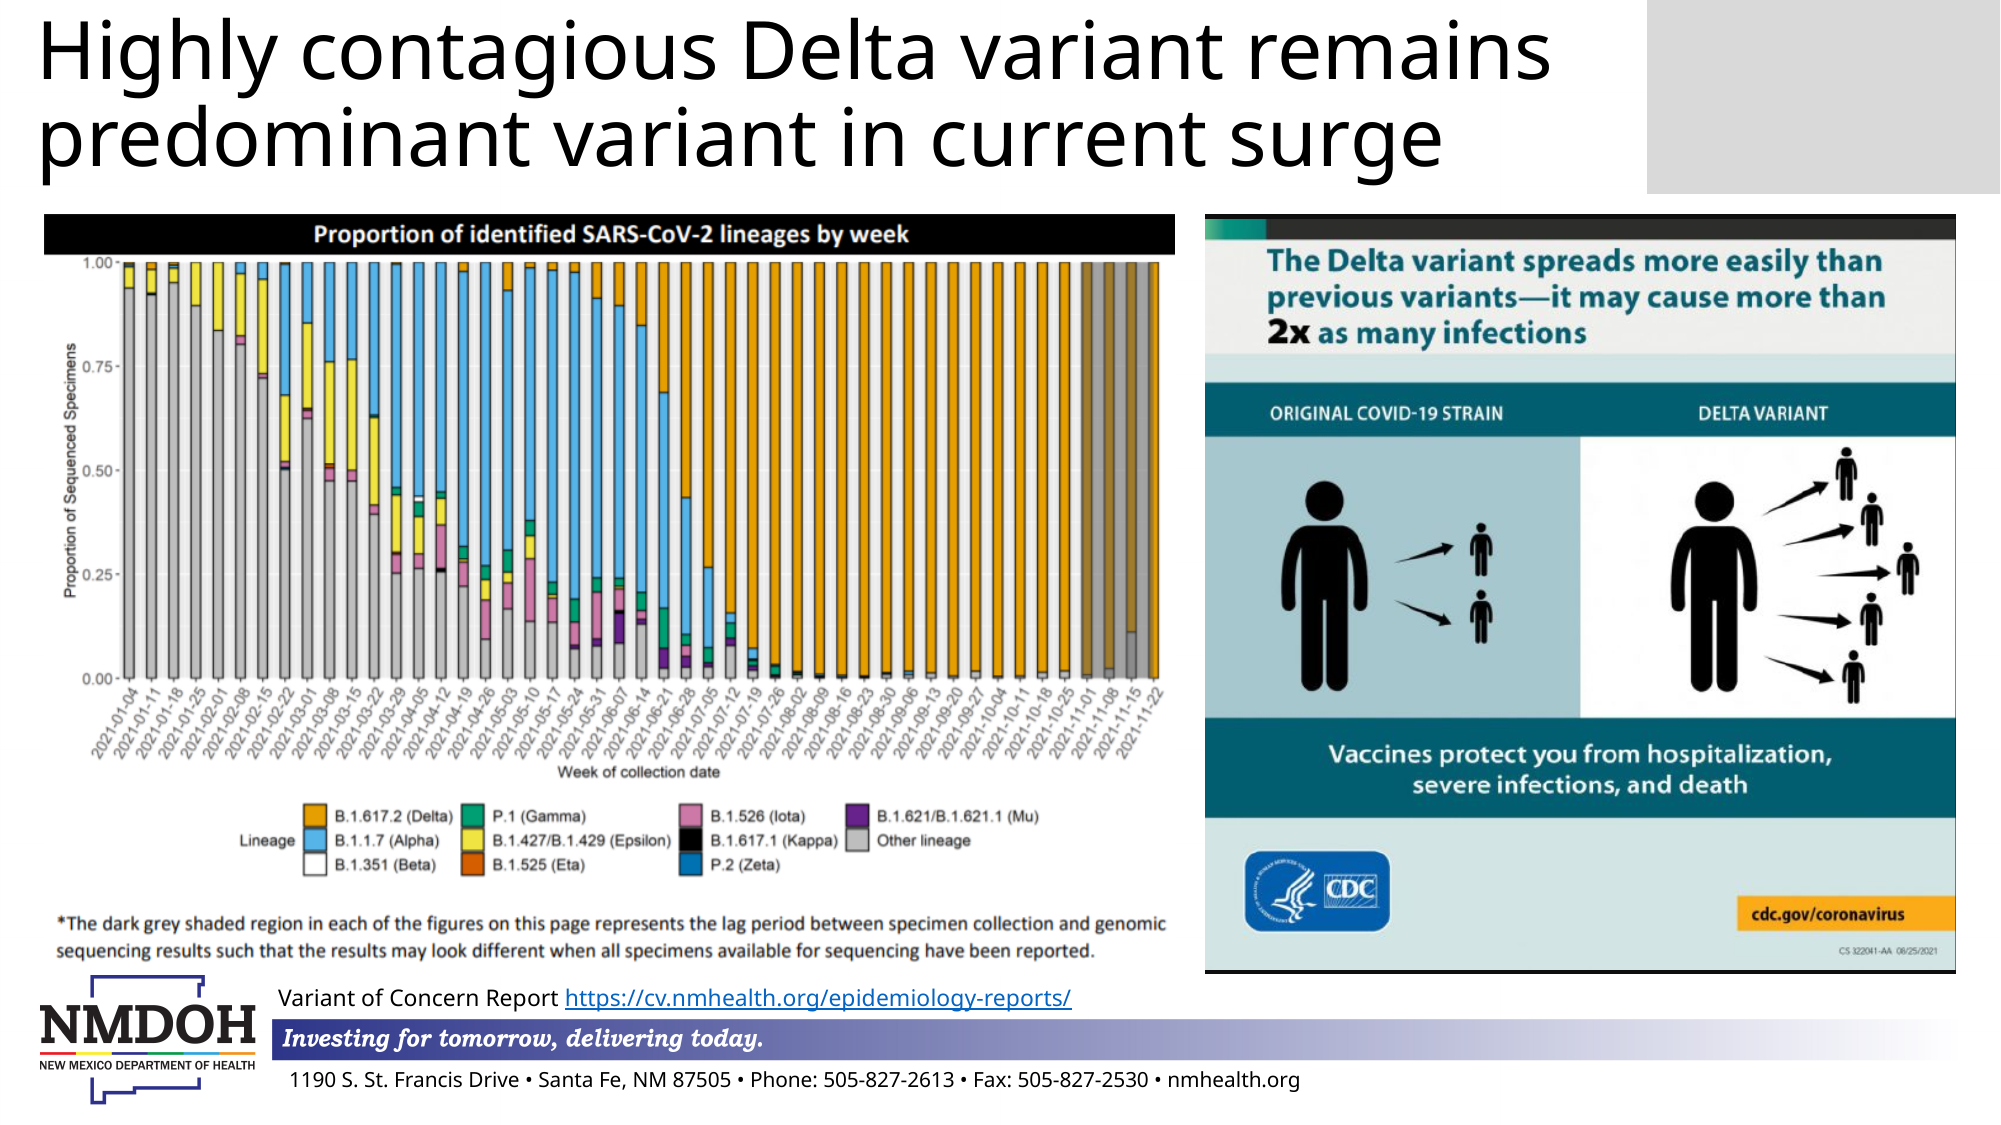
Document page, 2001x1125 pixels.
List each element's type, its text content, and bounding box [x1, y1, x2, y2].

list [44, 214, 1175, 974]
picture [0, 0, 2001, 1125]
text_box Variant of Concern Report https://cv.nmhealth.org/epidemiology-reports/ [263, 975, 1221, 1022]
title Highly contagious Delta variant remains predominant variant in current surge [21, 0, 1586, 194]
